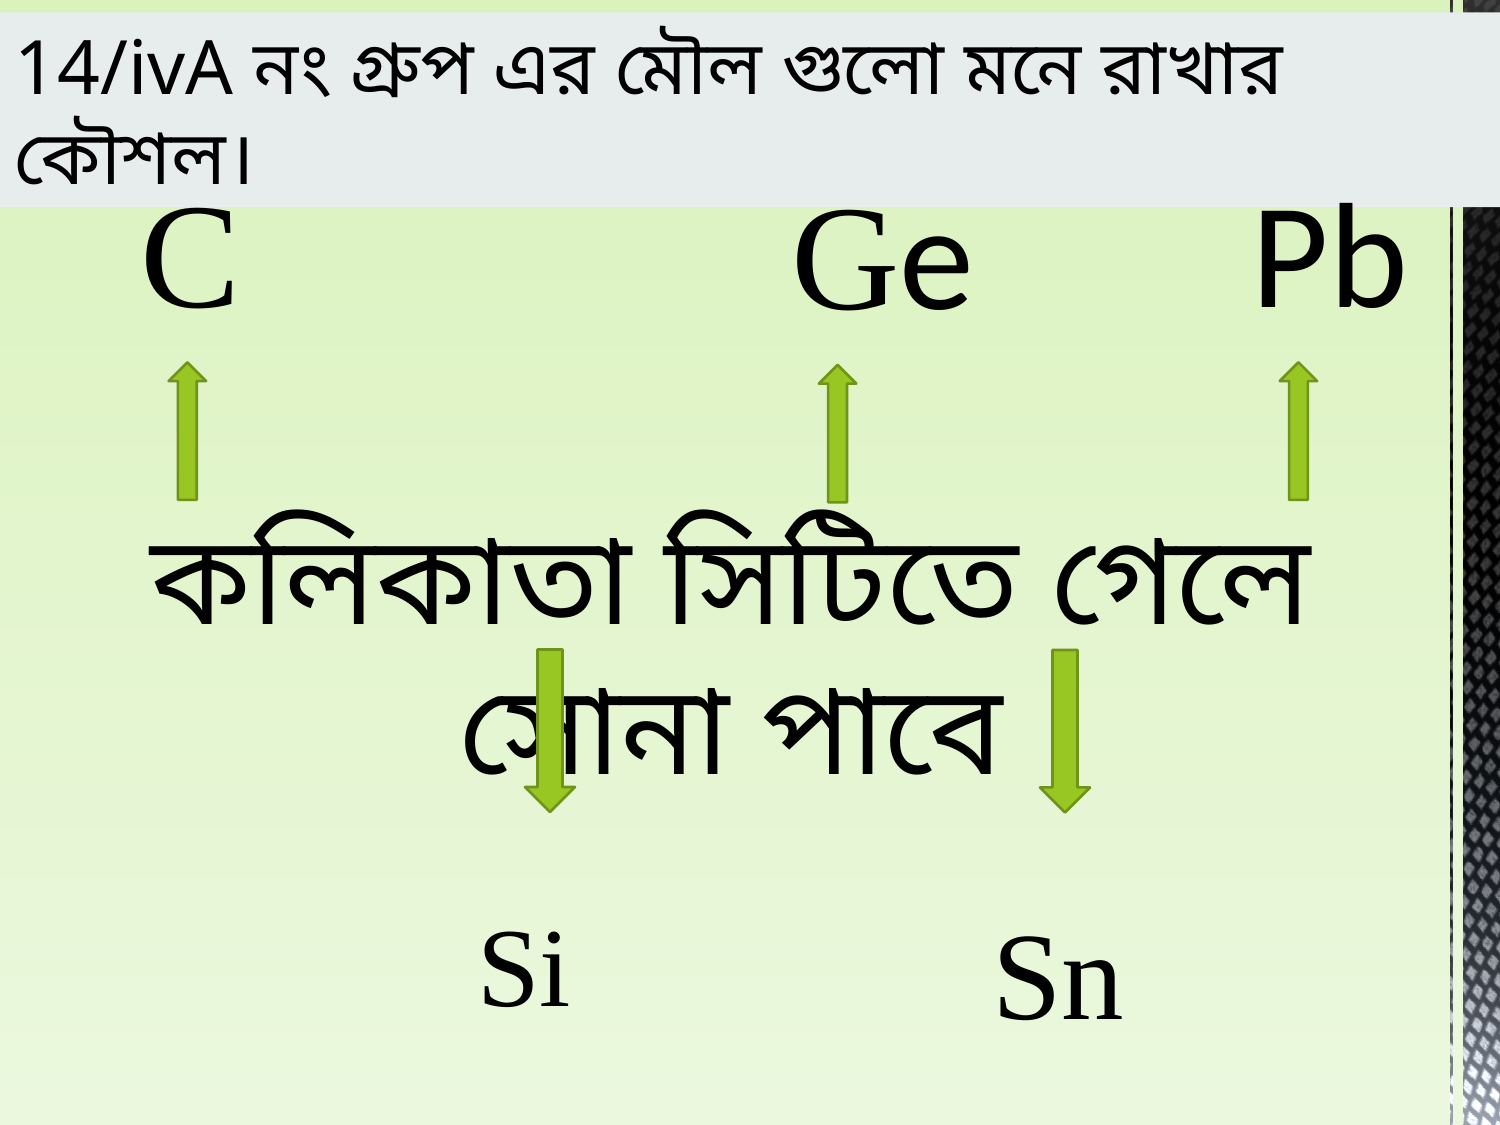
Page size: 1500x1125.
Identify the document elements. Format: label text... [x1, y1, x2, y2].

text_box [462, 649, 663, 1039]
text_box কলিকাতা সিটিতে গেলে সোনা পাবে [8, 492, 1454, 808]
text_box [774, 152, 991, 503]
picture [1447, 0, 1500, 12]
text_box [1235, 149, 1425, 501]
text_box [977, 649, 1176, 1055]
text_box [124, 149, 257, 501]
picture [1447, 208, 1500, 1125]
text_box 14/ivA নং গ্রুপ এর মৌল গুলো মনে রাখার কৌশল। [0, 12, 1500, 208]
